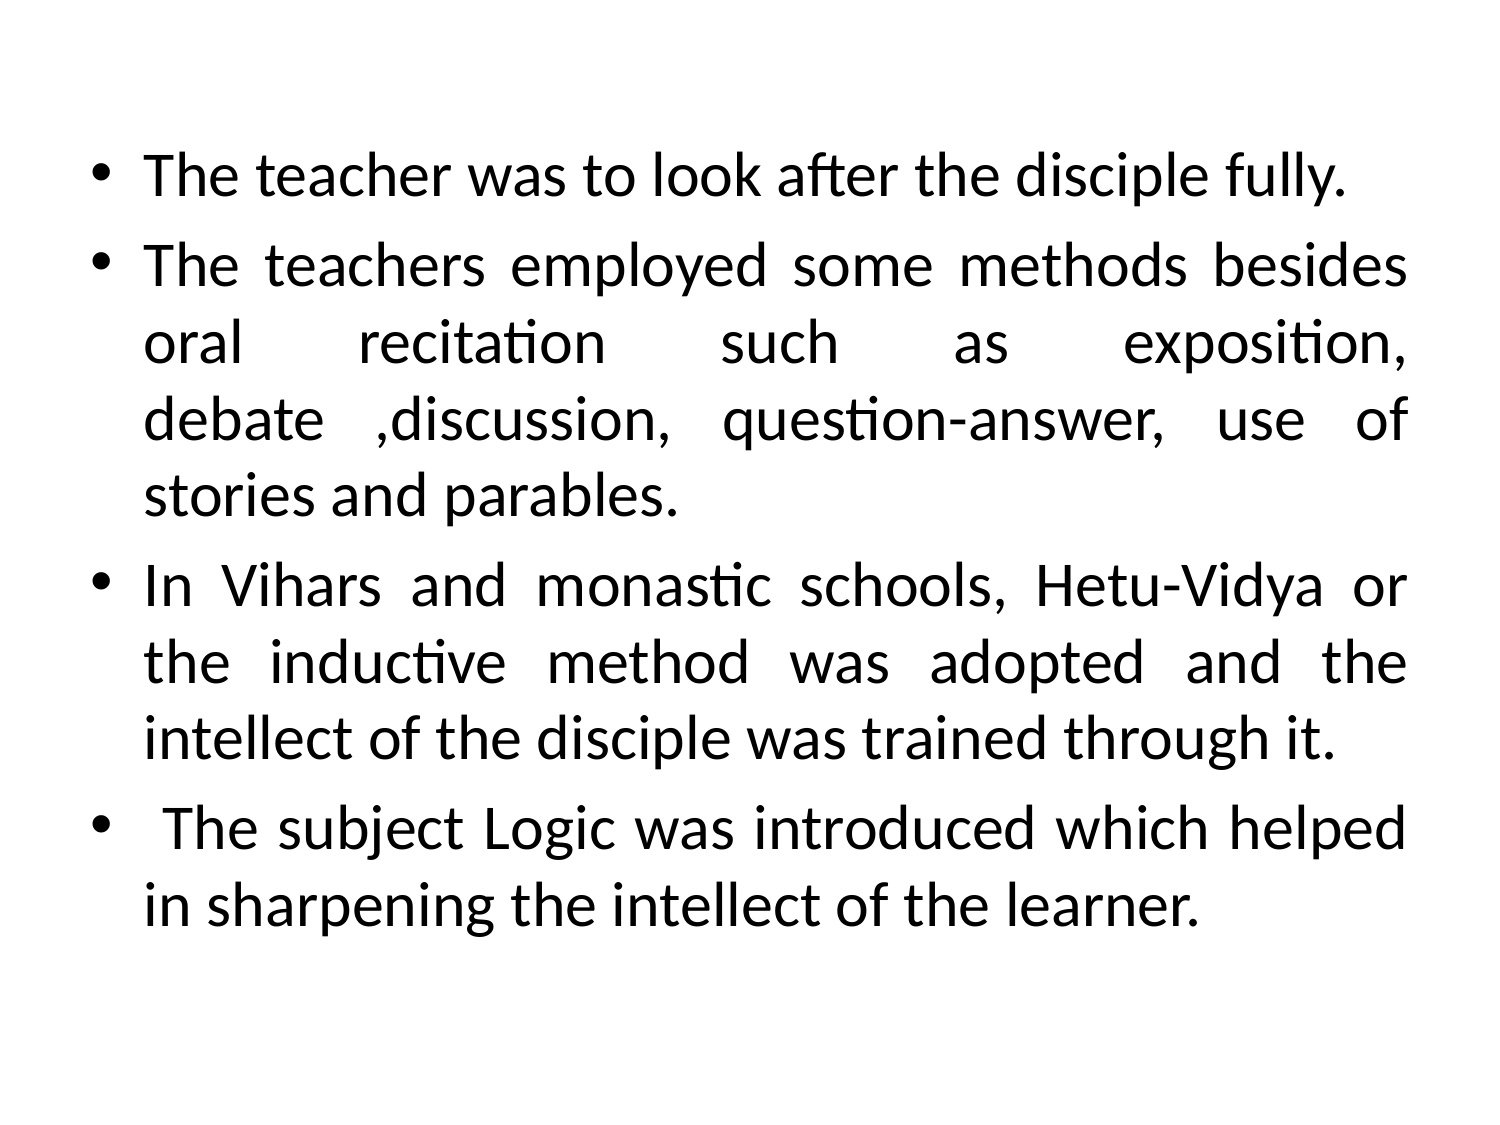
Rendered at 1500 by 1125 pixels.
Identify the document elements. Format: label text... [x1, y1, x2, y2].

list The teacher was to look after the disciple fully. The teachers employed some methods besides oral recitation such as exposition, debate ,discussion, question-answer, use of stories and parables. In Vihars and monastic schools, Hetu-Vidya or the inductive method was adopted and the intellect of the disciple was trained through it. The subject Logic was introduced which helped in sharpening the intellect of the learner. [75, 125, 1425, 1005]
